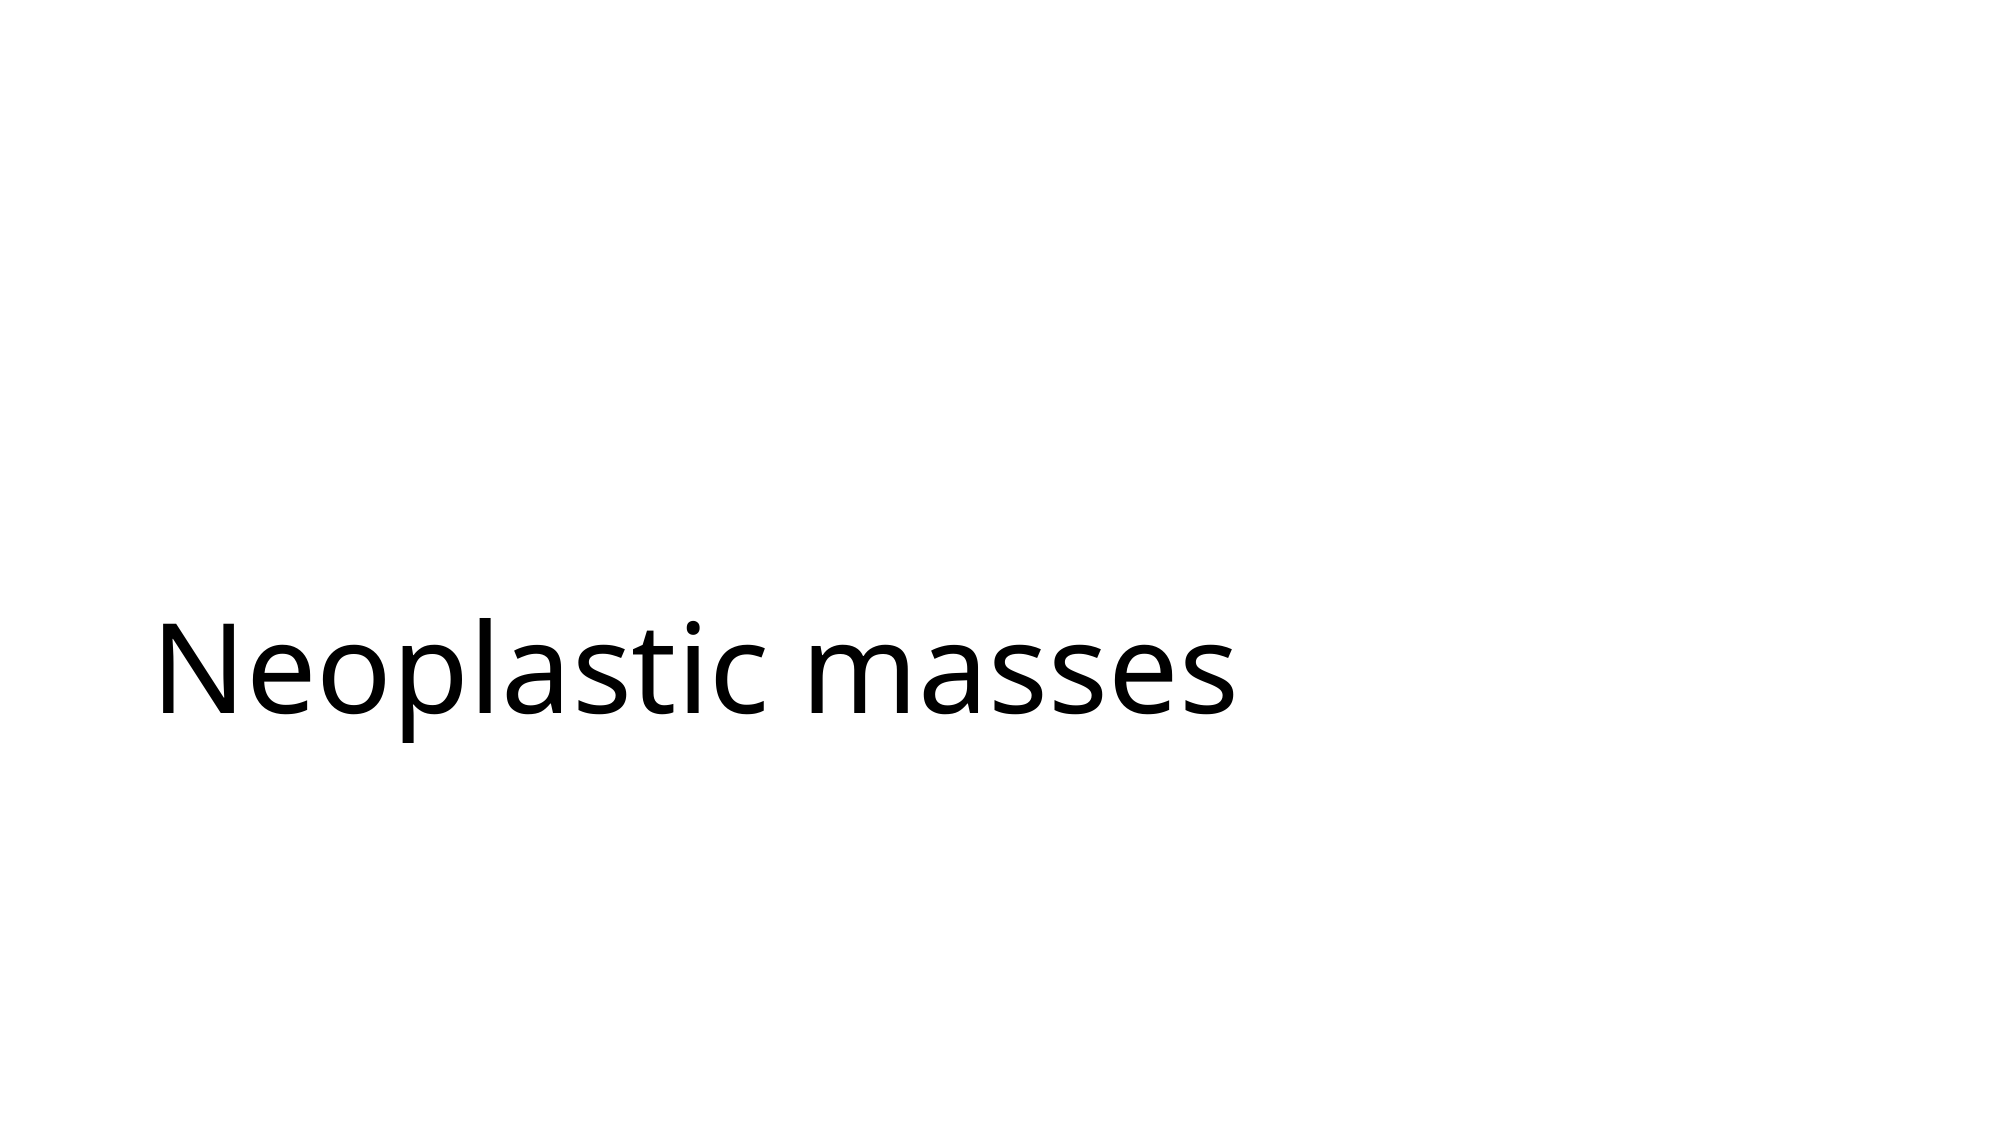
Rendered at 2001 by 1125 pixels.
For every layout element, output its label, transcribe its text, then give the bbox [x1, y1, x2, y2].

title Neoplastic masses [136, 280, 1862, 749]
